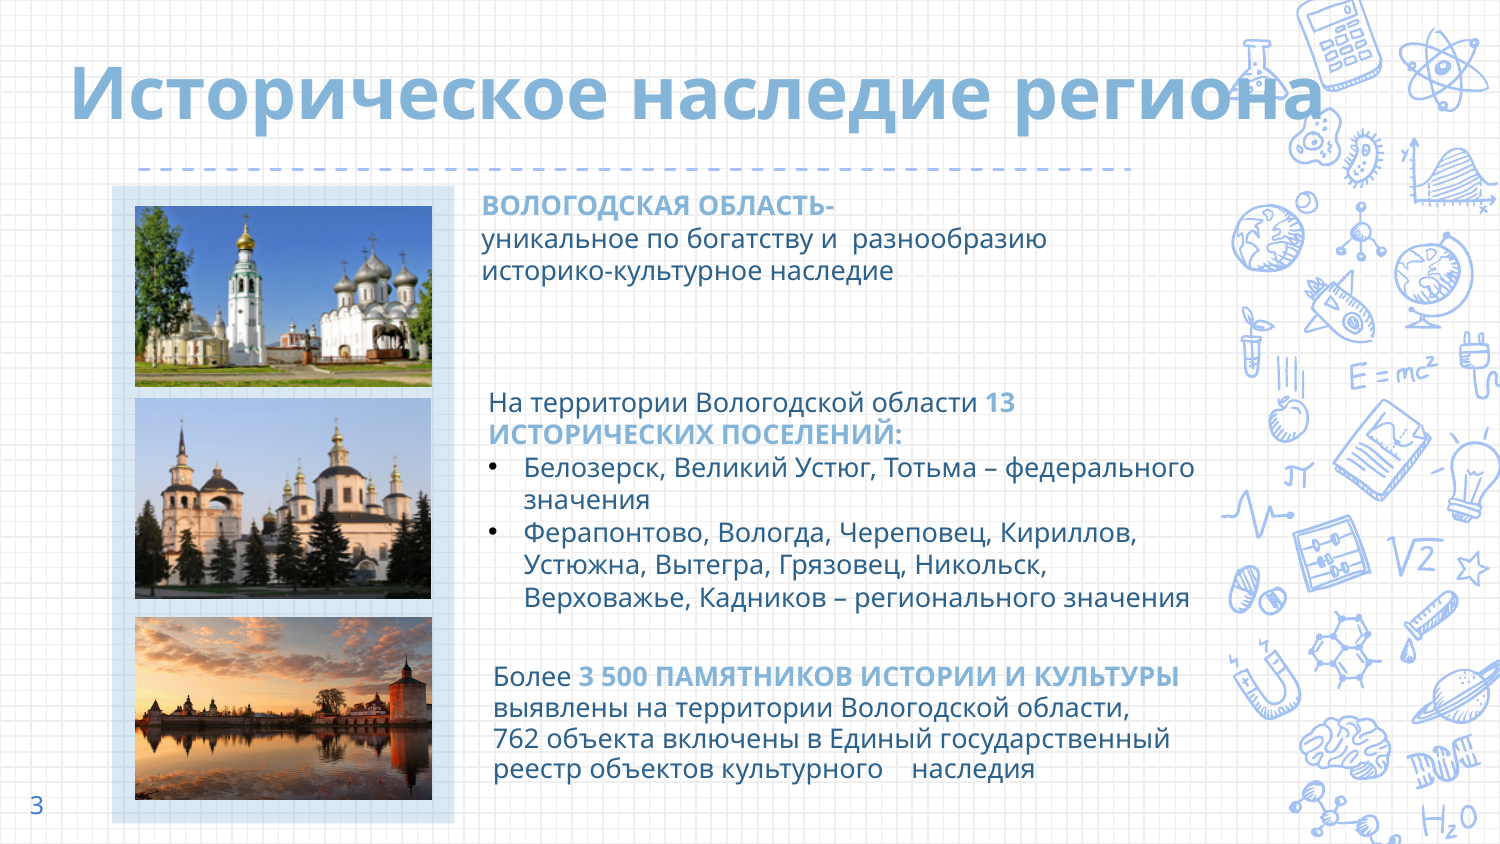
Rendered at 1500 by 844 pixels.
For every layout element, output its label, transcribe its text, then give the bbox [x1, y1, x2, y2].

picture [135, 205, 432, 387]
picture [135, 397, 432, 600]
picture [135, 617, 432, 801]
text_box На территории Вологодской области 13 ИСТОРИЧЕСКИХ ПОСЕЛЕНИЙ: Белозерск, Великий Устюг, Тотьма – федерального значения Ферапонтово, Вологда, Череповец, Кириллов, Устюжна, Вытегра, Грязовец, Никольск, Верховажье, Кадников – регионального значения [473, 377, 1224, 620]
text_box ВОЛОГОДСКАЯ ОБЛАСТЬ- уникальное по богатству и разнообразию историко-культурное наследие [466, 173, 1116, 375]
title Историческое наследие региона [41, 8, 1354, 150]
text_box [110, 184, 457, 826]
slide_number 3 [14, 774, 105, 840]
text_box Более 3 500 ПАМЯТНИКОВ ИСТОРИИ И КУЛЬТУРЫ выявлены на территории Вологодской области, 762 объекта включены в Единый государственный реестр объектов культурного наследия [492, 658, 1187, 786]
